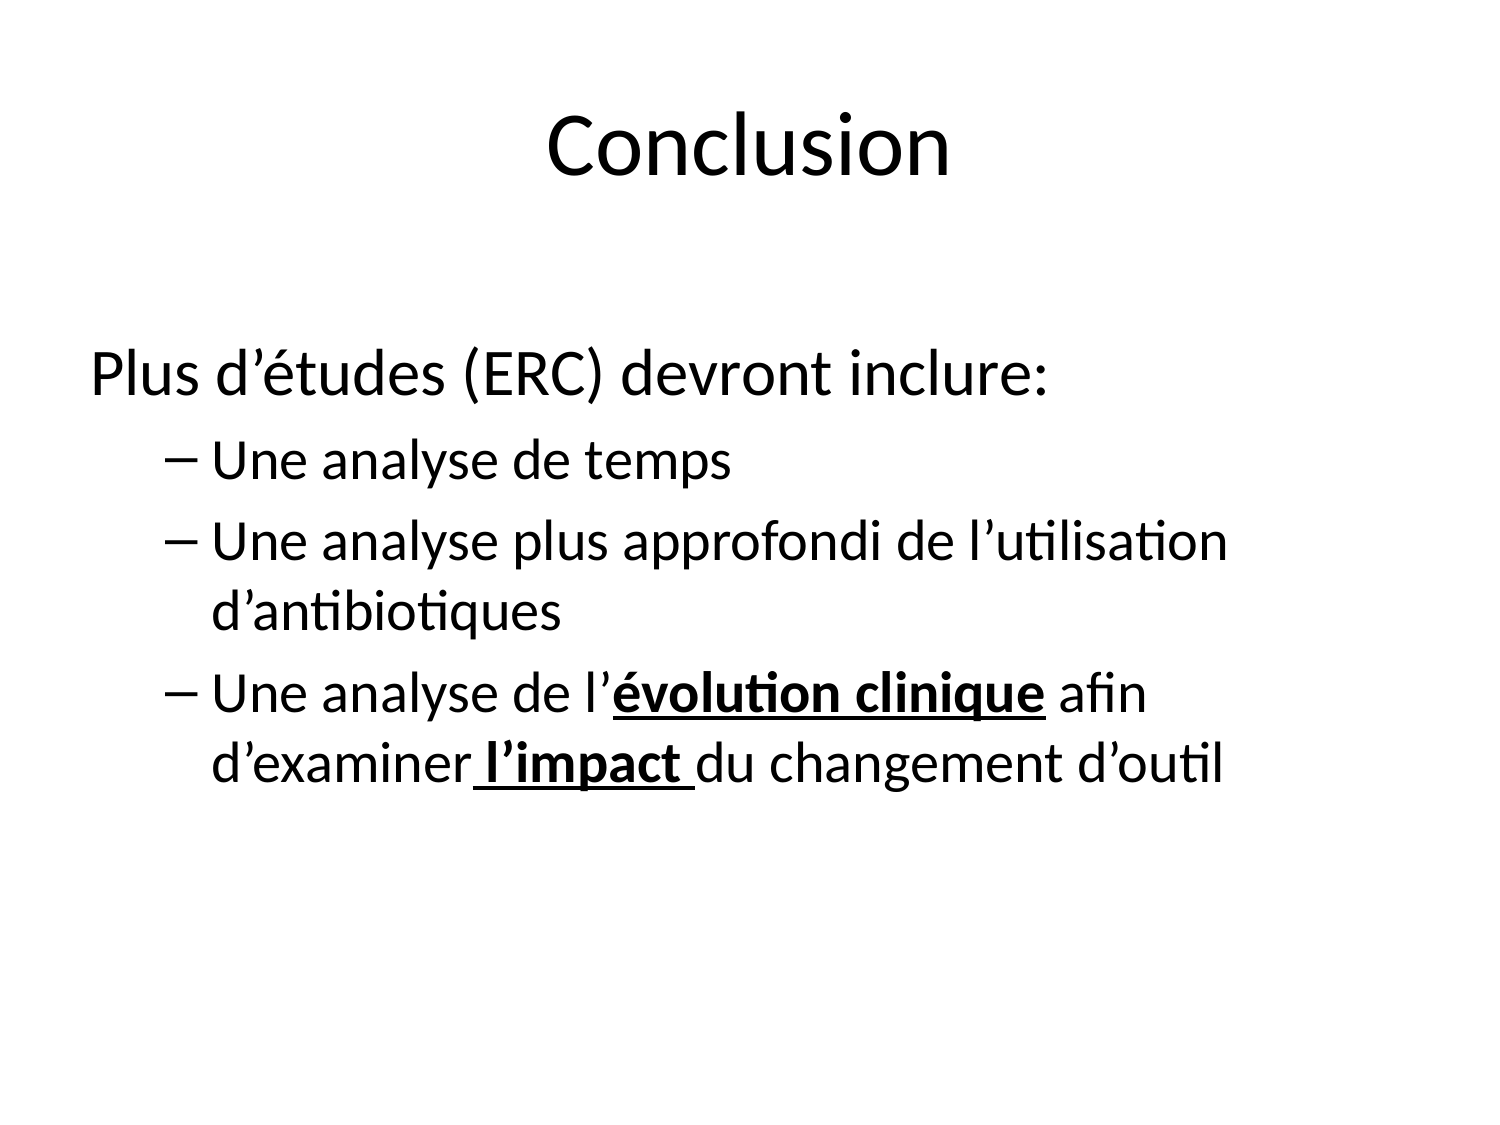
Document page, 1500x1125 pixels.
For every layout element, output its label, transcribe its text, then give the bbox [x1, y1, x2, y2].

title Conclusion [75, 45, 1425, 233]
list Plus d’études (ERC) devront inclure: Une analyse de temps Une analyse plus approfondi de l’utilisation d’antibiotiques Une analyse de l’évolution clinique afin d’examiner l’impact du changement d’outil [75, 321, 1425, 861]
